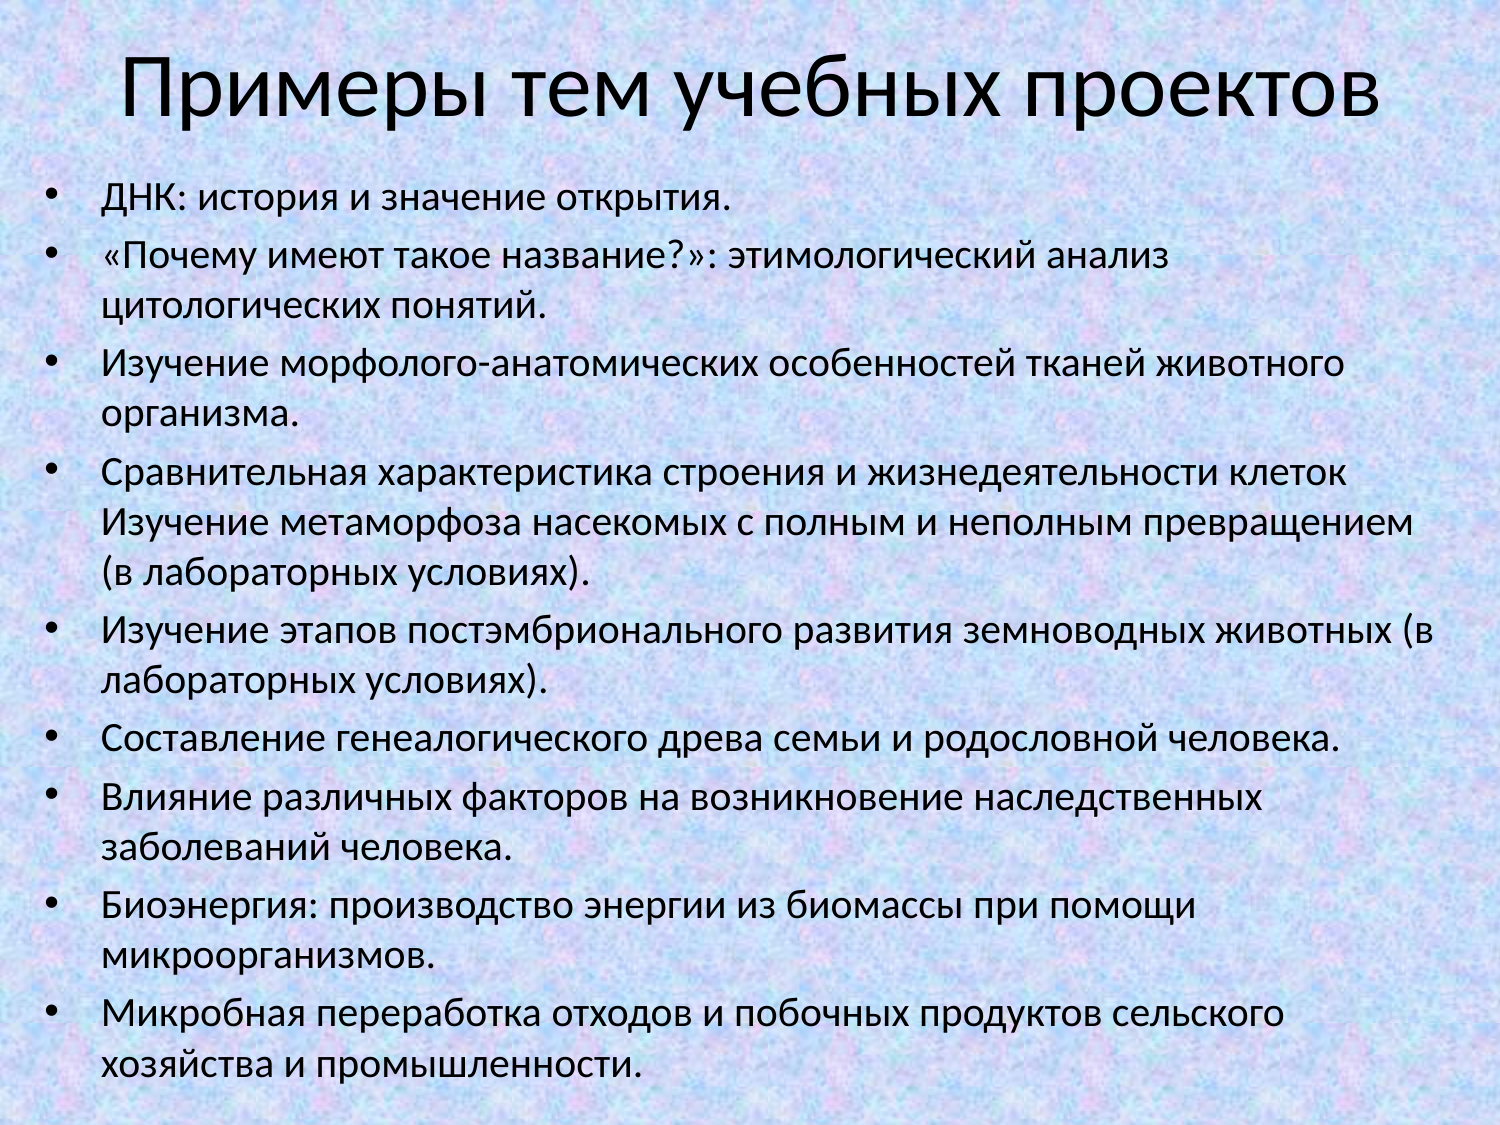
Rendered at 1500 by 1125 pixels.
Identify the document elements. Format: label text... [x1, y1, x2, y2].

title Примеры тем учебных проектов [76, 0, 1427, 160]
list ДНК: история и значение открытия. «Почему имеют такое название?»: этимологический анализ цитологических понятий. Изучение морфолого-анатомических особенностей тканей животного организма. Сравнительная характеристика строения и жизнедеятельности клеток Изучение метаморфоза насекомых с полным и неполным превращением (в лабораторных условиях). Изучение этапов постэмбрионального развития земноводных животных (в лабораторных условиях). Составление генеалогического древа семьи и родословной человека. Влияние различных факторов на возникновение наследственных заболеваний человека. Биоэнергия: производство энергии из биомассы при помощи микроорганизмов. Микробная переработка отходов и побочных продуктов сельского хозяйства и промышленности. [29, 160, 1459, 1071]
picture [0, 0, 1500, 1125]
